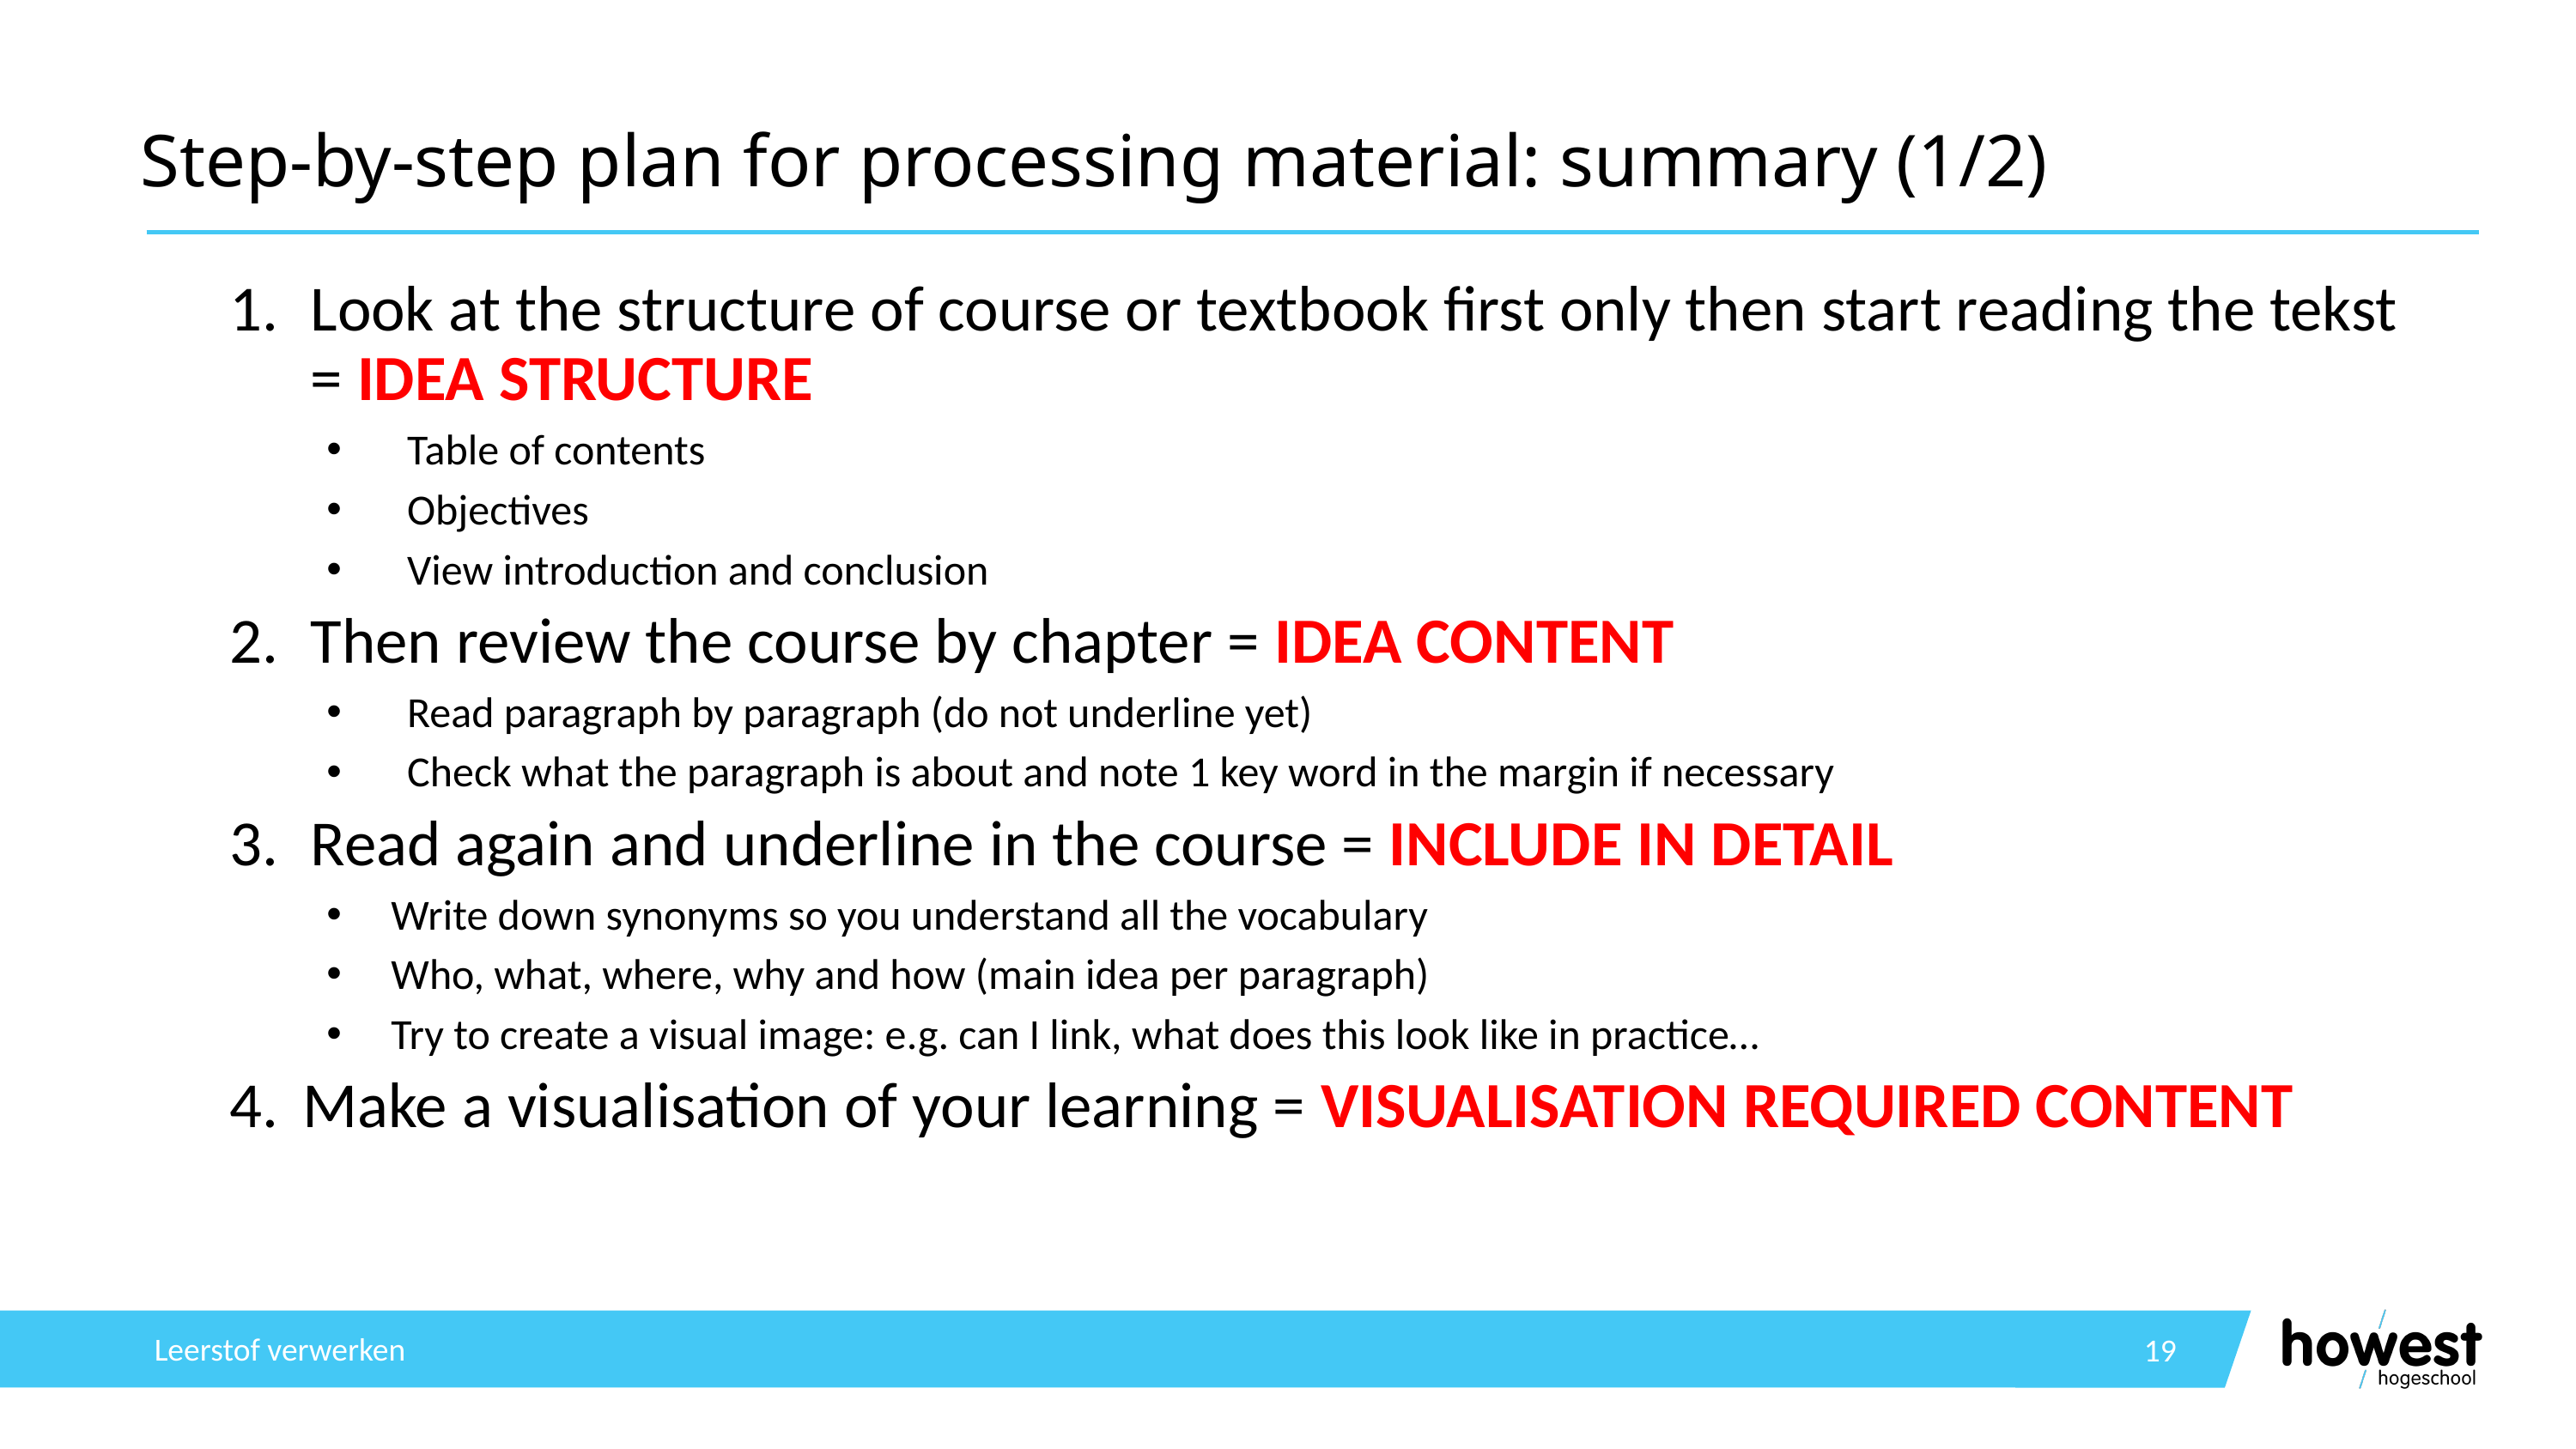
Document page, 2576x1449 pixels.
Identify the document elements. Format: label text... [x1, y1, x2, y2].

title Step-by-step plan for processing material: summary (1/2) [140, 124, 2476, 215]
footer Leerstof verwerken [154, 1310, 1024, 1387]
list Look at the structure of course or textbook first only then start reading the tekst = IDEA STRUCTURE Table of contents Objectives View introduction and conclusion Then review the course by chapter = IDEA CONTENT Read paragraph by paragraph (do not underline yet) Check what the paragraph is about and note 1 key word in the margin if necessary Read again and underline in the course = INCLUDE IN DETAIL Write down synonyms so you understand all the vocabulary Who, what, where, why and how (main idea per paragraph) Try to create a visual image: e.g. can I link, what does this look like in practice… Make a visualisation of your learning = VISUALISATION REQUIRED CONTENT [120, 269, 2456, 1254]
picture [2251, 1288, 2512, 1421]
slide_number 19 [2048, 1310, 2190, 1388]
